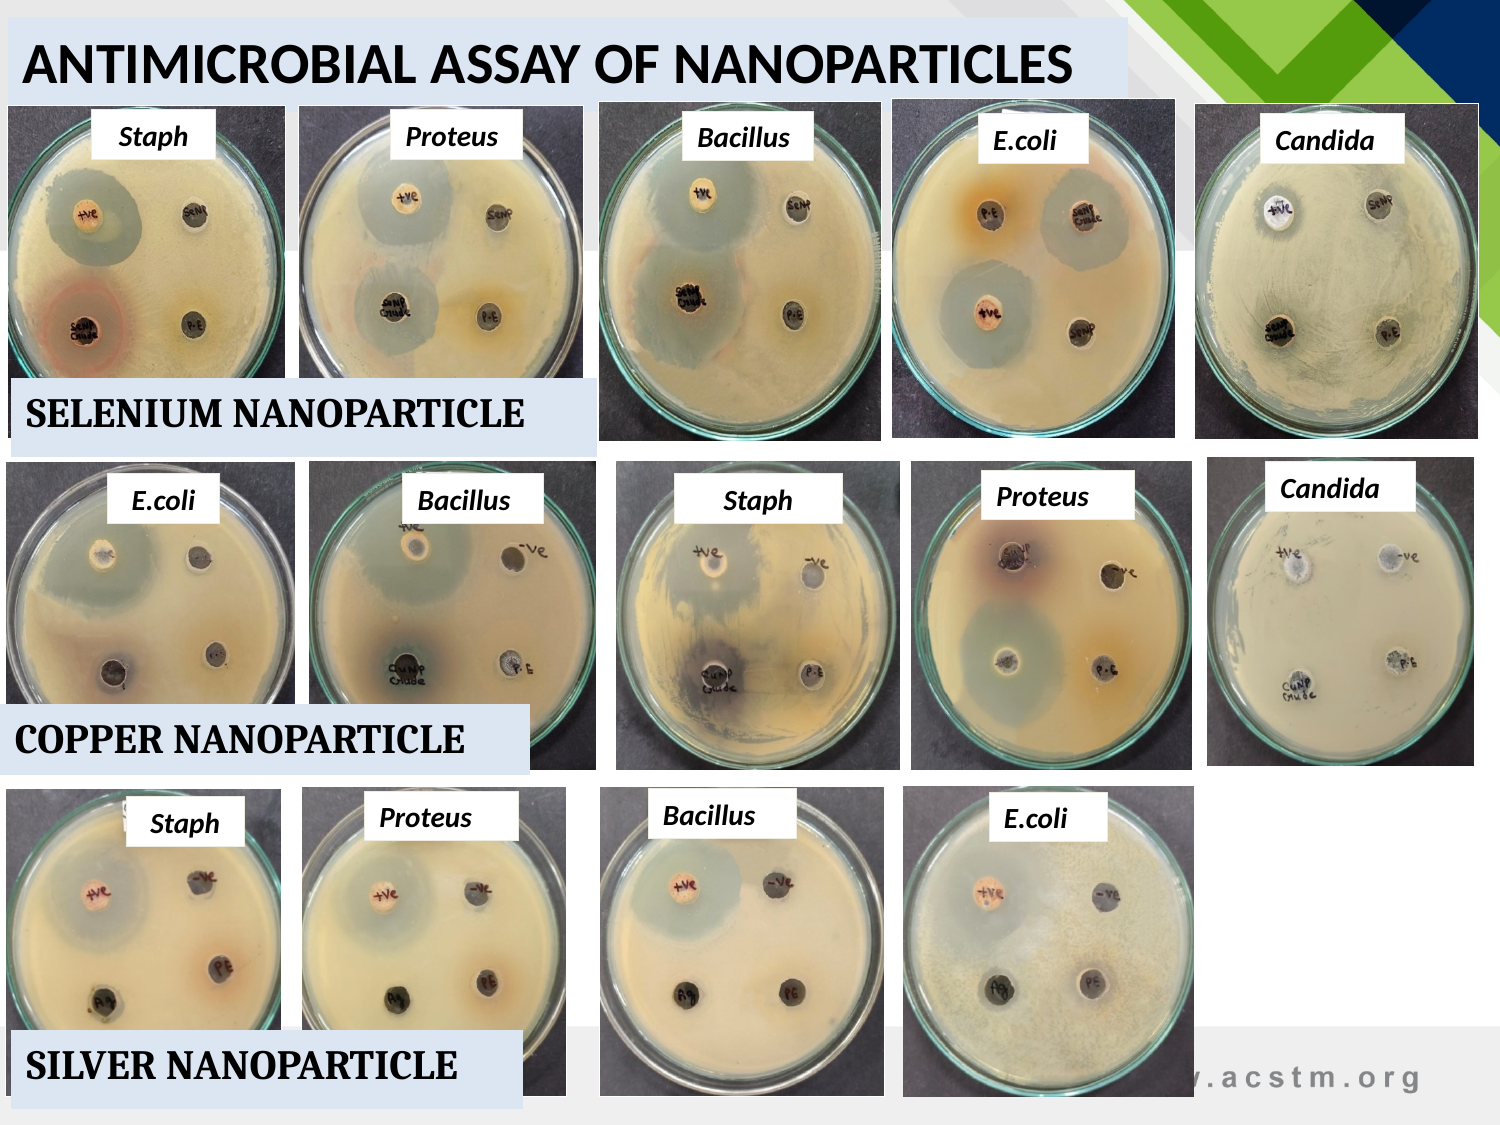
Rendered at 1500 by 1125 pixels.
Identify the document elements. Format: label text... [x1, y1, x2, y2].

text_box SILVER NANOPARTICLE [11, 1104, 523, 1109]
text_box ANTIMICROBIAL ASSAY OF NANOPARTICLES [7, 17, 1128, 98]
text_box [7, 98, 1479, 442]
text_box SELENIUM NANOPARTICLE [11, 449, 597, 454]
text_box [5, 455, 1475, 771]
picture [0, 0, 1500, 1125]
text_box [5, 786, 1195, 1097]
